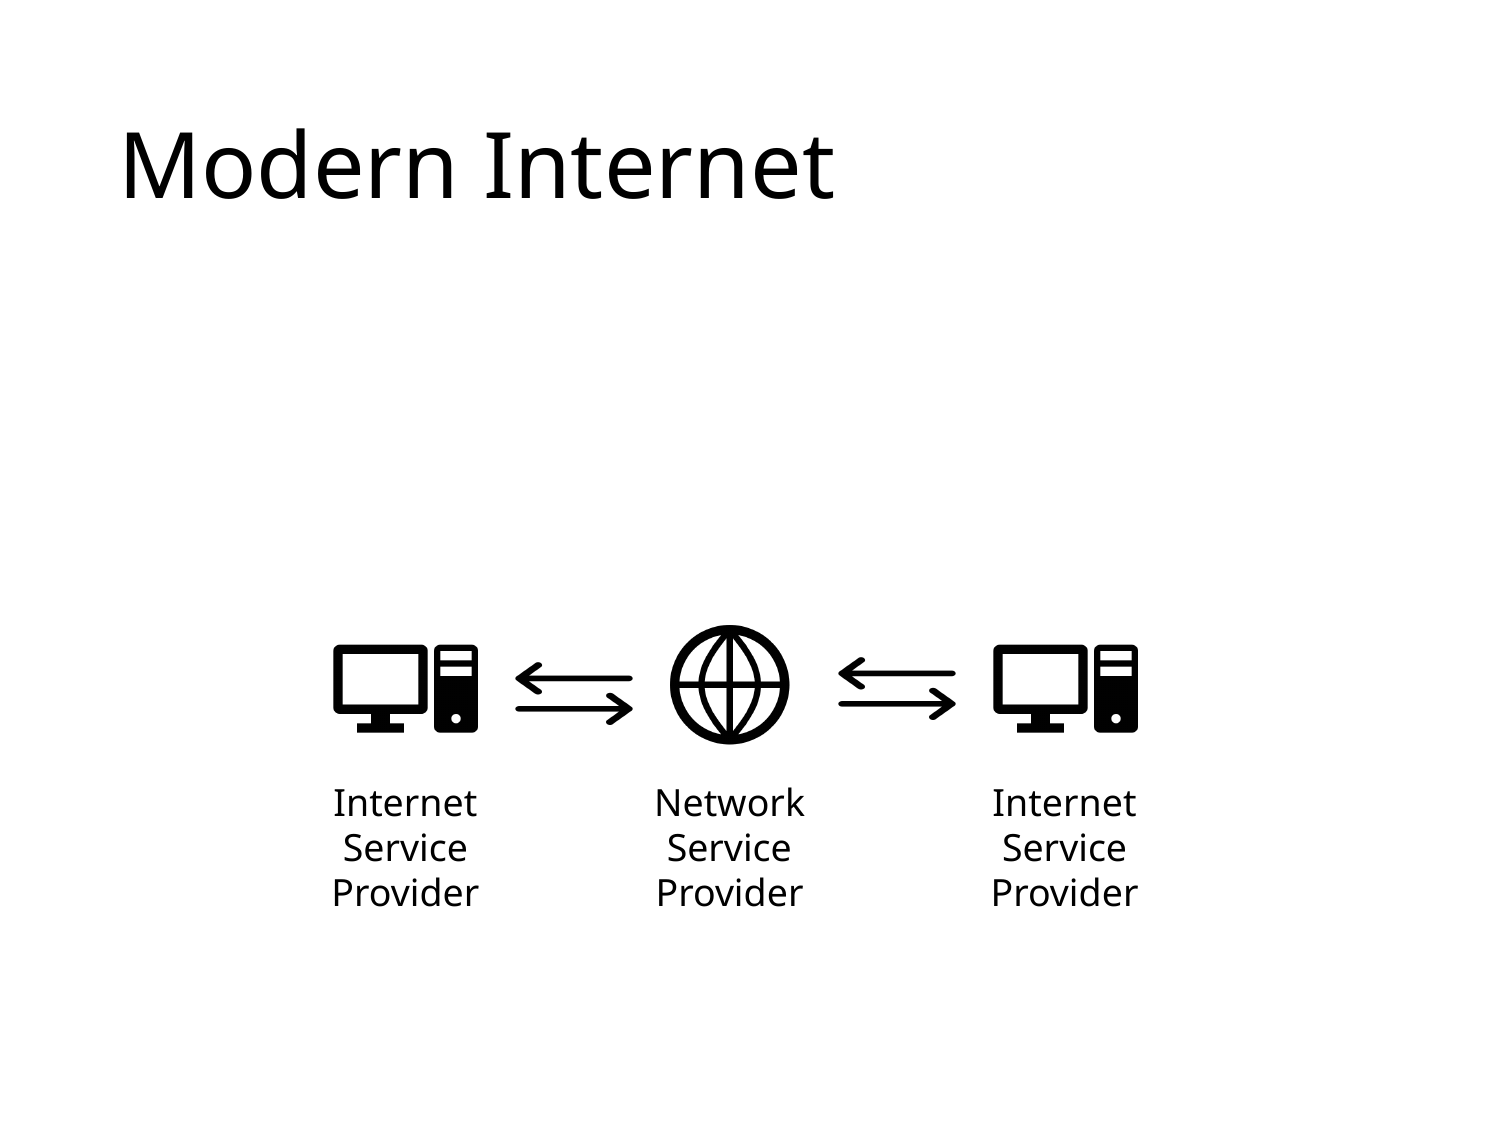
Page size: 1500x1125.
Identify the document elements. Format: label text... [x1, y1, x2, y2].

title Modern Internet [103, 59, 1397, 278]
picture [833, 643, 961, 734]
picture [330, 613, 481, 764]
picture [990, 613, 1141, 764]
picture [654, 609, 805, 760]
text_box Internet Service Provider [316, 771, 495, 921]
text_box Network Service Provider [639, 771, 820, 921]
text_box Internet Service Provider [975, 771, 1154, 921]
picture [510, 648, 638, 739]
